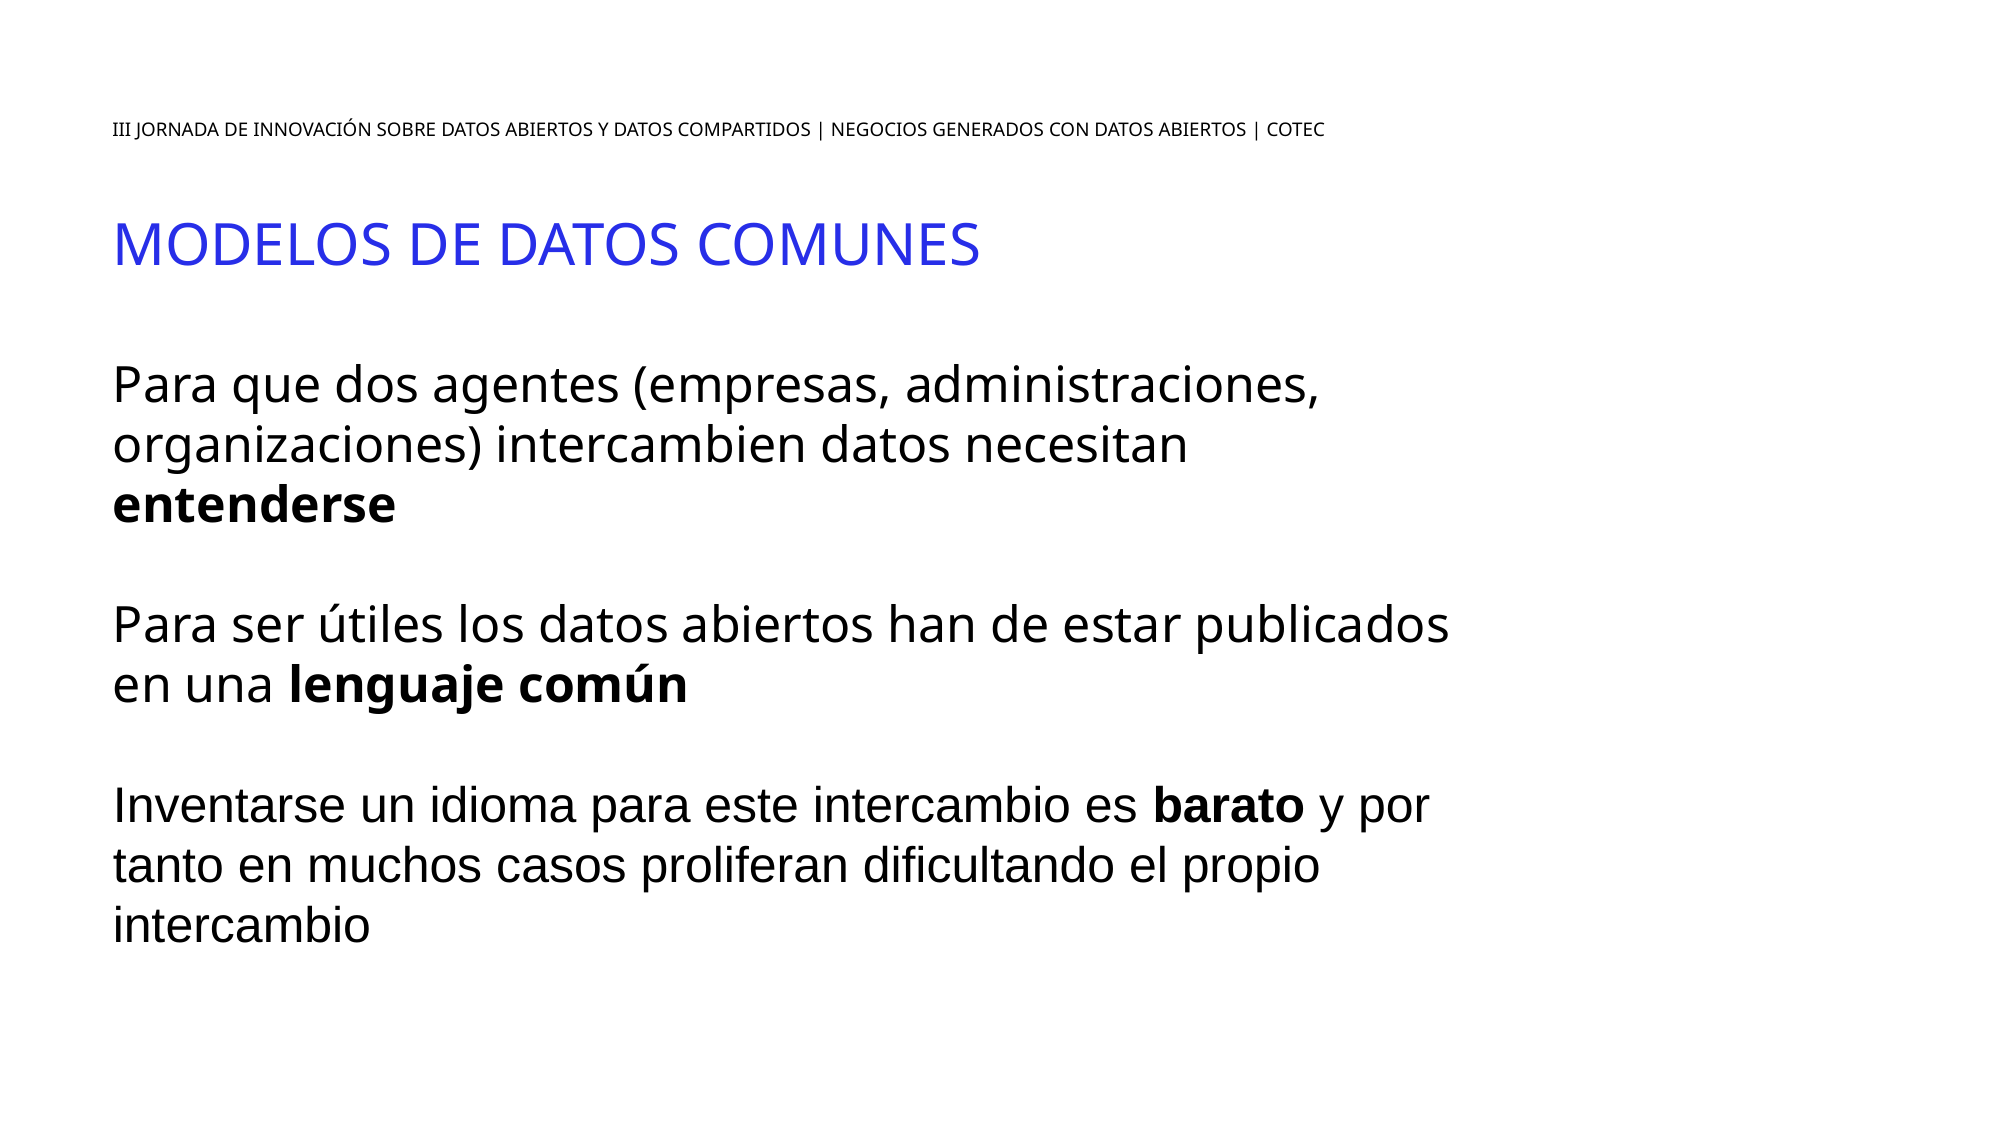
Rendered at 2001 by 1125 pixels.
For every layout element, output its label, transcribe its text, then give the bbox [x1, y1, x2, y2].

text_box MODELOS DE DATOS COMUNES [108, 203, 1325, 282]
text_box Para que dos agentes (empresas, administraciones, organizaciones) intercambien datos necesitan entenderse Para ser útiles los datos abiertos han de estar publicados en una lenguaje común Inventarse un idioma para este intercambio es barato y por tanto en muchos casos proliferan dificultando el propio intercambio [98, 345, 1468, 1021]
text_box III JORNADA DE INNOVACIÓN SOBRE DATOS ABIERTOS Y DATOS COMPARTIDOS | NEGOCIOS GENERADOS CON DATOS ABIERTOS | COTEC [108, 113, 1398, 145]
